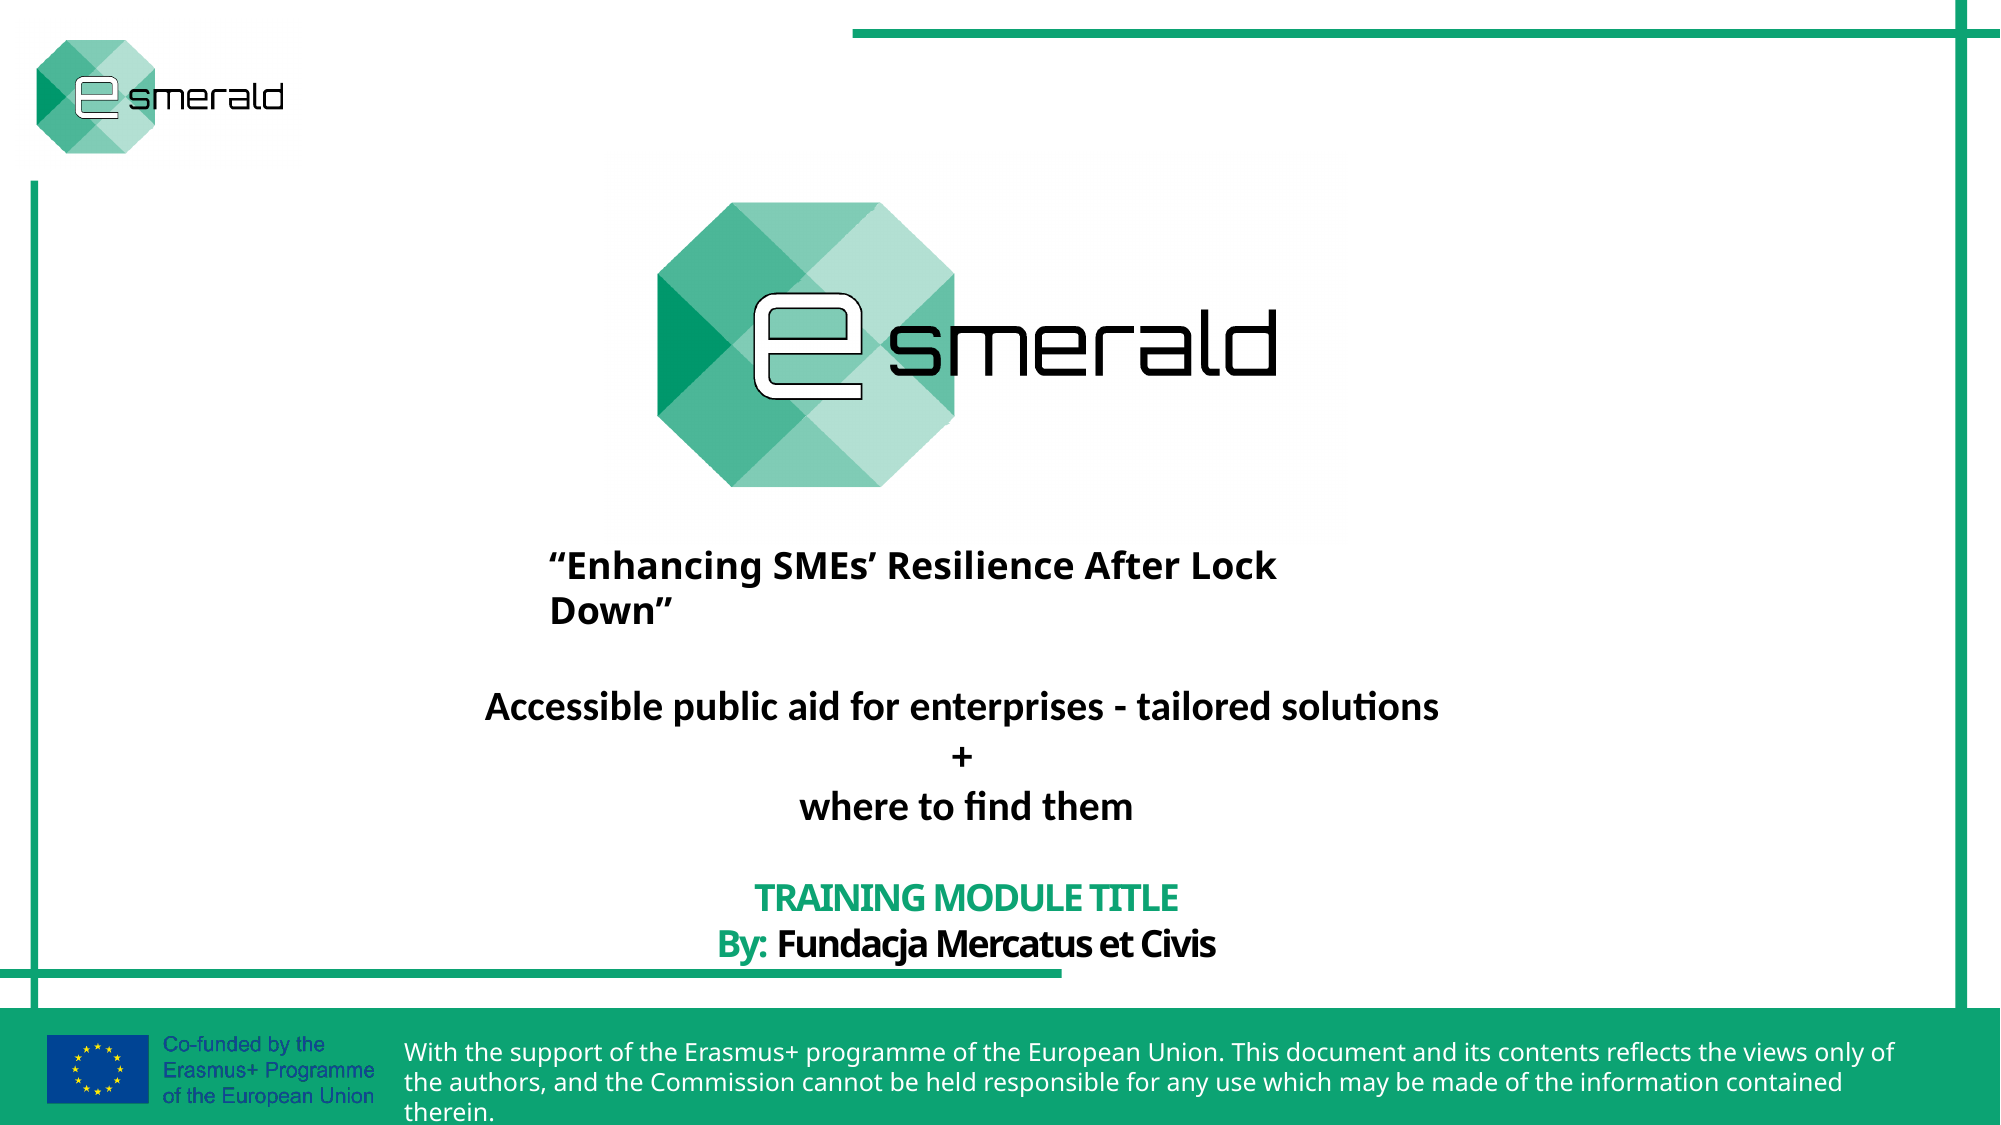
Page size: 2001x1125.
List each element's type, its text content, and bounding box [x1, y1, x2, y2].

picture [47, 1035, 374, 1107]
text_box [30, 978, 39, 1017]
picture [15, 18, 302, 169]
text_box [1955, 38, 1968, 1017]
text_box [852, 29, 2000, 38]
text_box [0, 969, 1062, 978]
text_box Accessible public aid for enterprises - tailored solutions + where to find them TRAINING MODULE TITLE By: Fundacja Mercatus et Civis [401, 671, 1532, 972]
text_box “Enhancing SMEs’ Resilience After Lock Down” [534, 534, 1372, 640]
text_box [1955, 0, 1968, 29]
text_box [30, 180, 39, 969]
picture [604, 151, 1348, 545]
